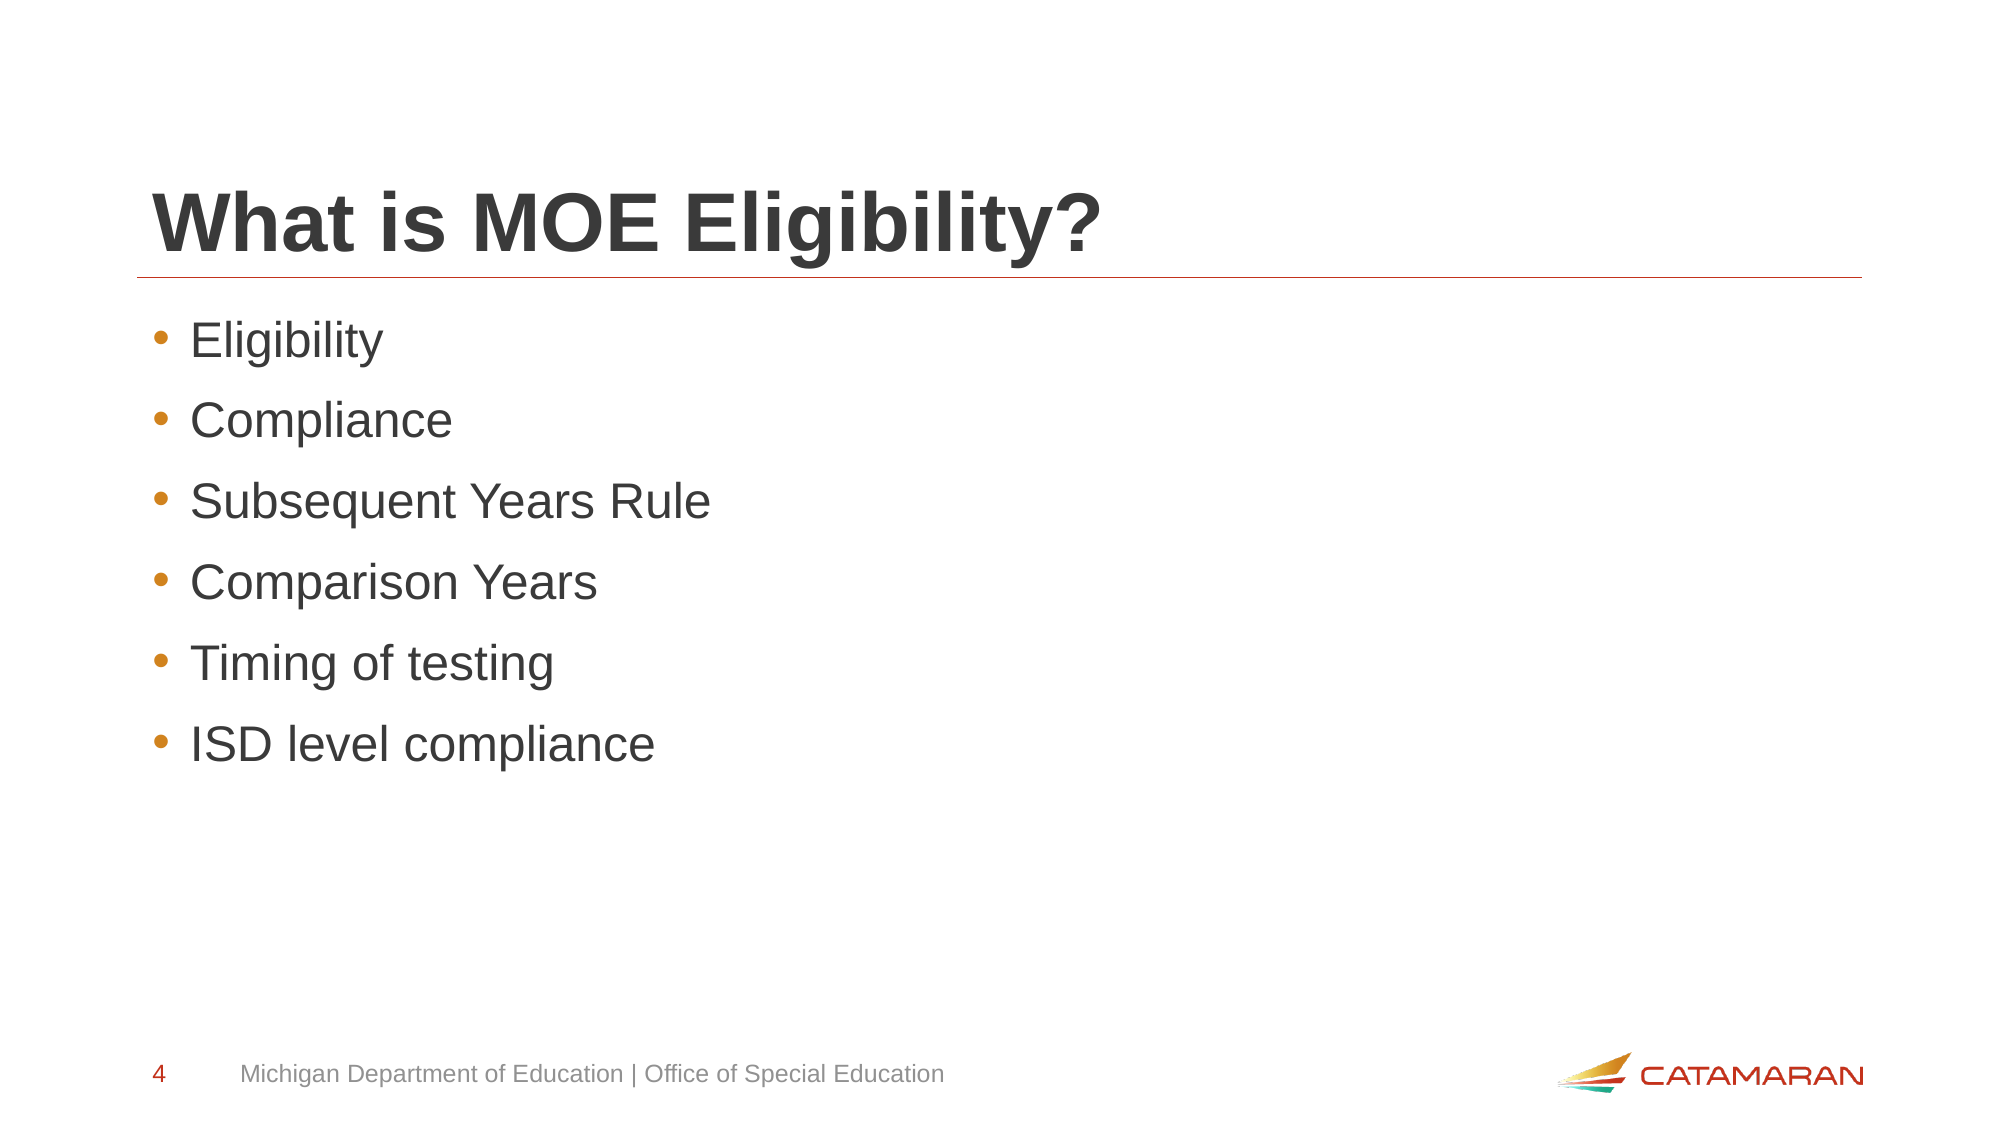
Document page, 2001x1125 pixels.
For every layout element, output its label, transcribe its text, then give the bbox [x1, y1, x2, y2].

footer Michigan Department of Education | Office of Special Education [225, 1042, 1484, 1103]
slide_number 4 [137, 1042, 205, 1103]
list Eligibility Compliance Subsequent Years Rule Comparison Years Timing of testing ISD level compliance [137, 299, 1863, 1014]
picture [1557, 1052, 1863, 1093]
title What is MOE Eligibility? [137, 59, 1863, 278]
